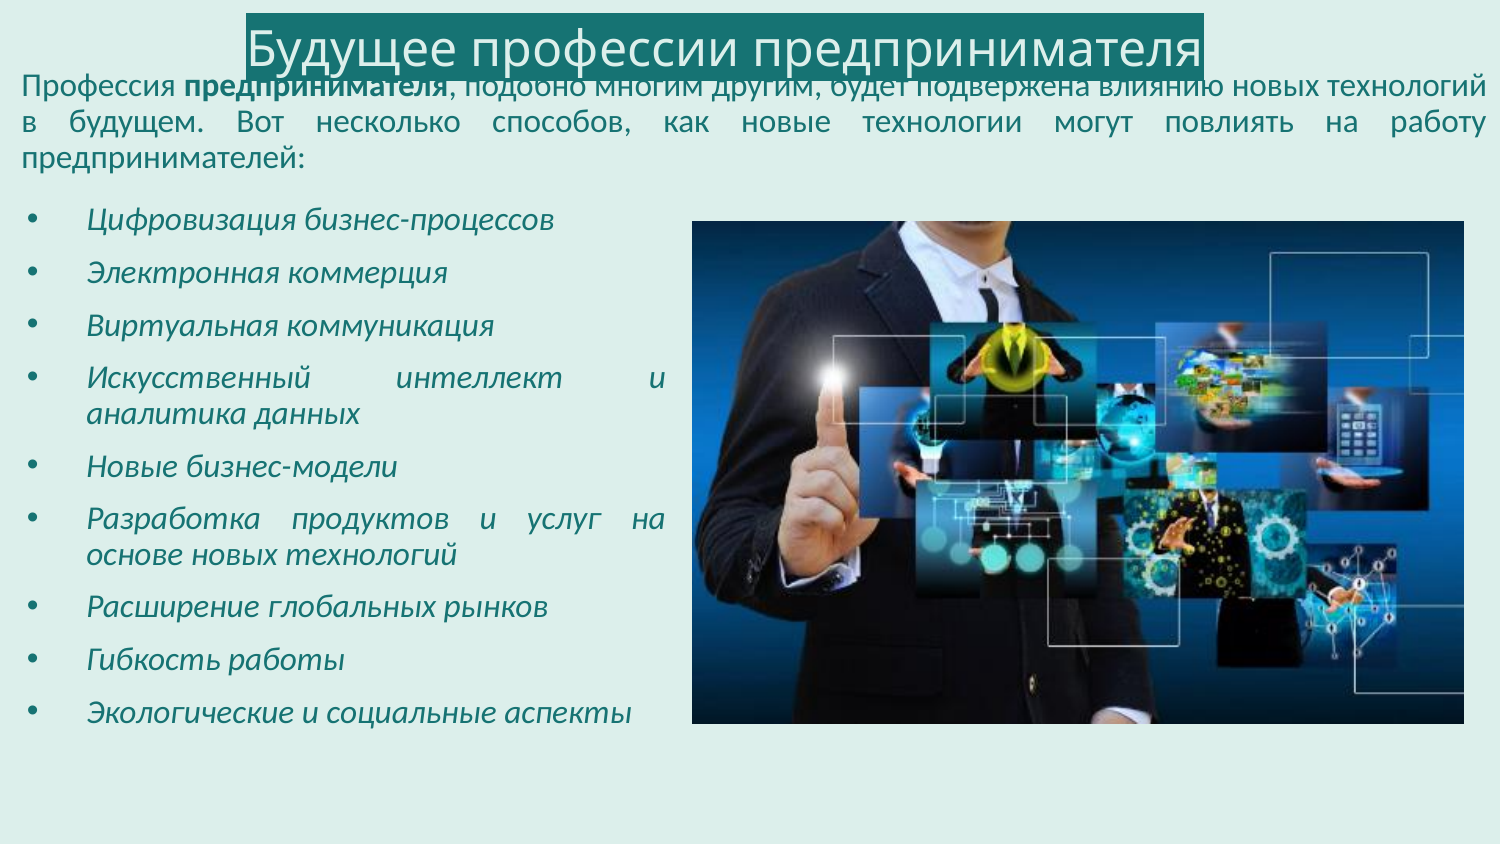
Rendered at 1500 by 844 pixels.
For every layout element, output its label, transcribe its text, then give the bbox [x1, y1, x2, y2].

picture [692, 221, 1465, 724]
text_box Цифровизация бизнес-процессов Электронная коммерция Виртуальная коммуникация Искусственный интеллект и аналитика данных Новые бизнес-модели Разработка продуктов и услуг на основе новых технологий Расширение глобальных рынков Гибкость работы Экологические и социальные аспекты [0, 207, 678, 844]
subtitle Профессия предпринимателя, подобно многим другим, будет подвержена влиянию новых технологий в будущем. Вот несколько способов, как новые технологии могут повлиять на работу предпринимателей: [0, 62, 1500, 207]
text_box Будущее профессии предпринимателя [74, 9, 1376, 62]
